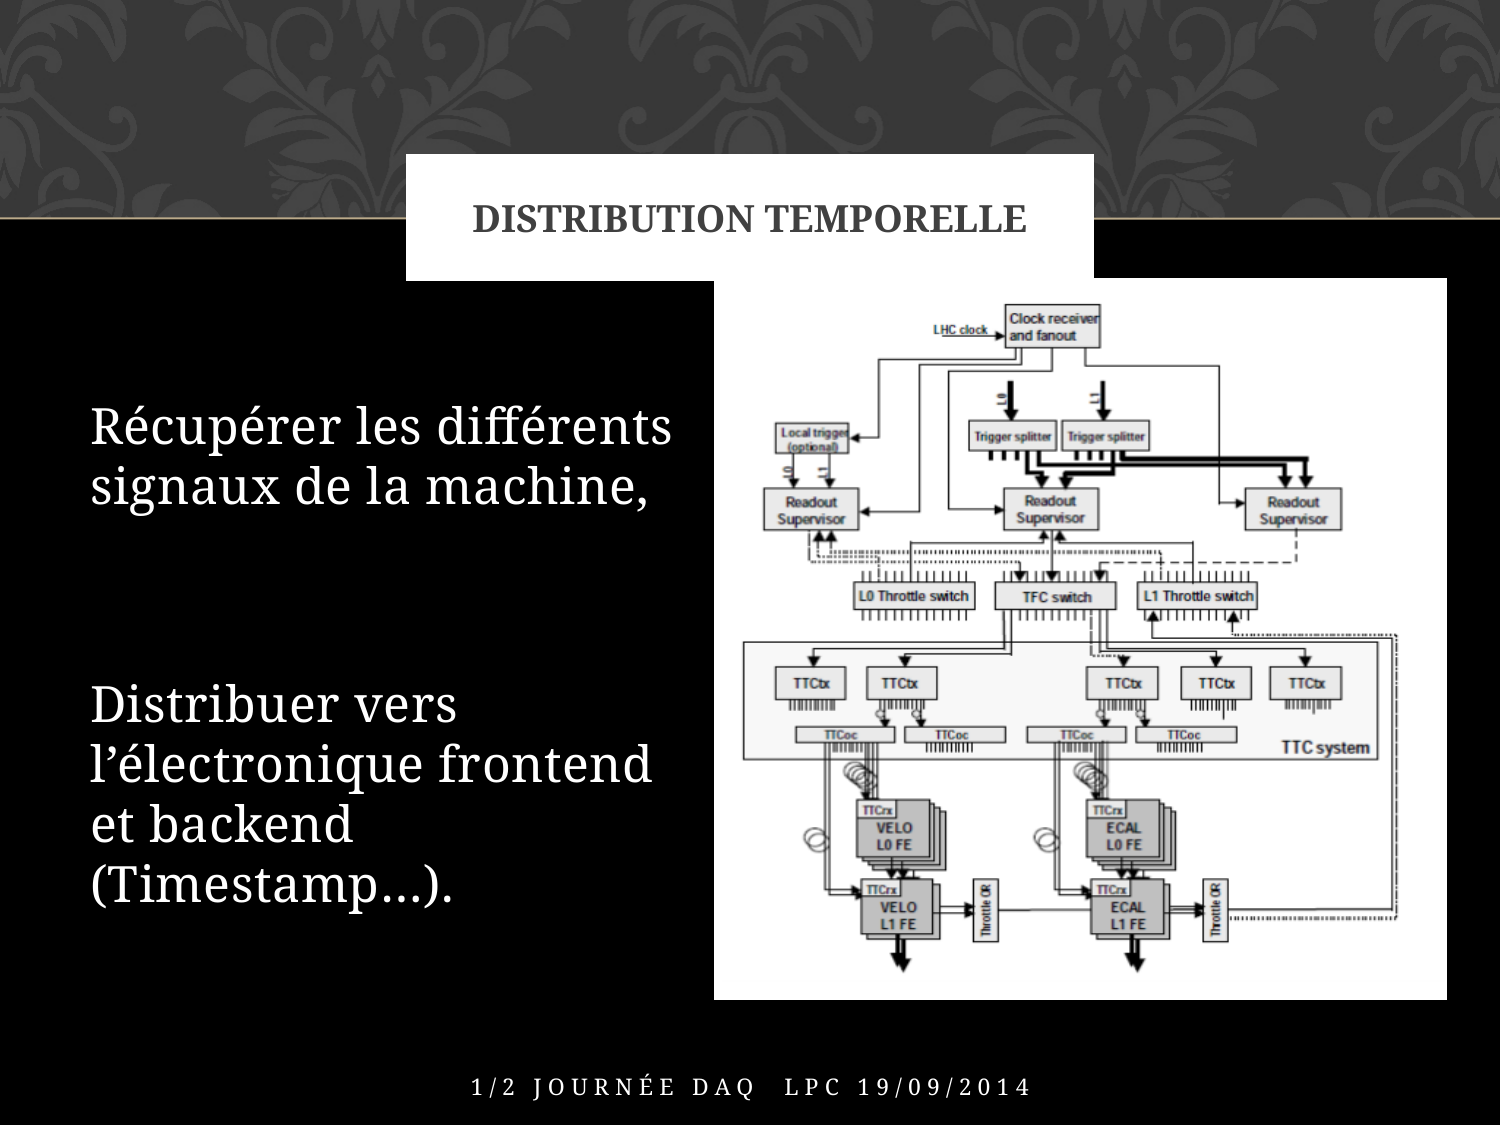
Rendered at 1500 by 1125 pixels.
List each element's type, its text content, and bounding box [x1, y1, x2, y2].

list Récupérer les différents signaux de la machine, Distribuer vers l’électronique frontend et backend (Timestamp…). [75, 314, 709, 1005]
title Distribution Temporelle [406, 154, 1094, 281]
picture [714, 278, 1448, 1000]
footer 1/2 Journée DAQ LPC 19/09/2014 [237, 1064, 1263, 1112]
